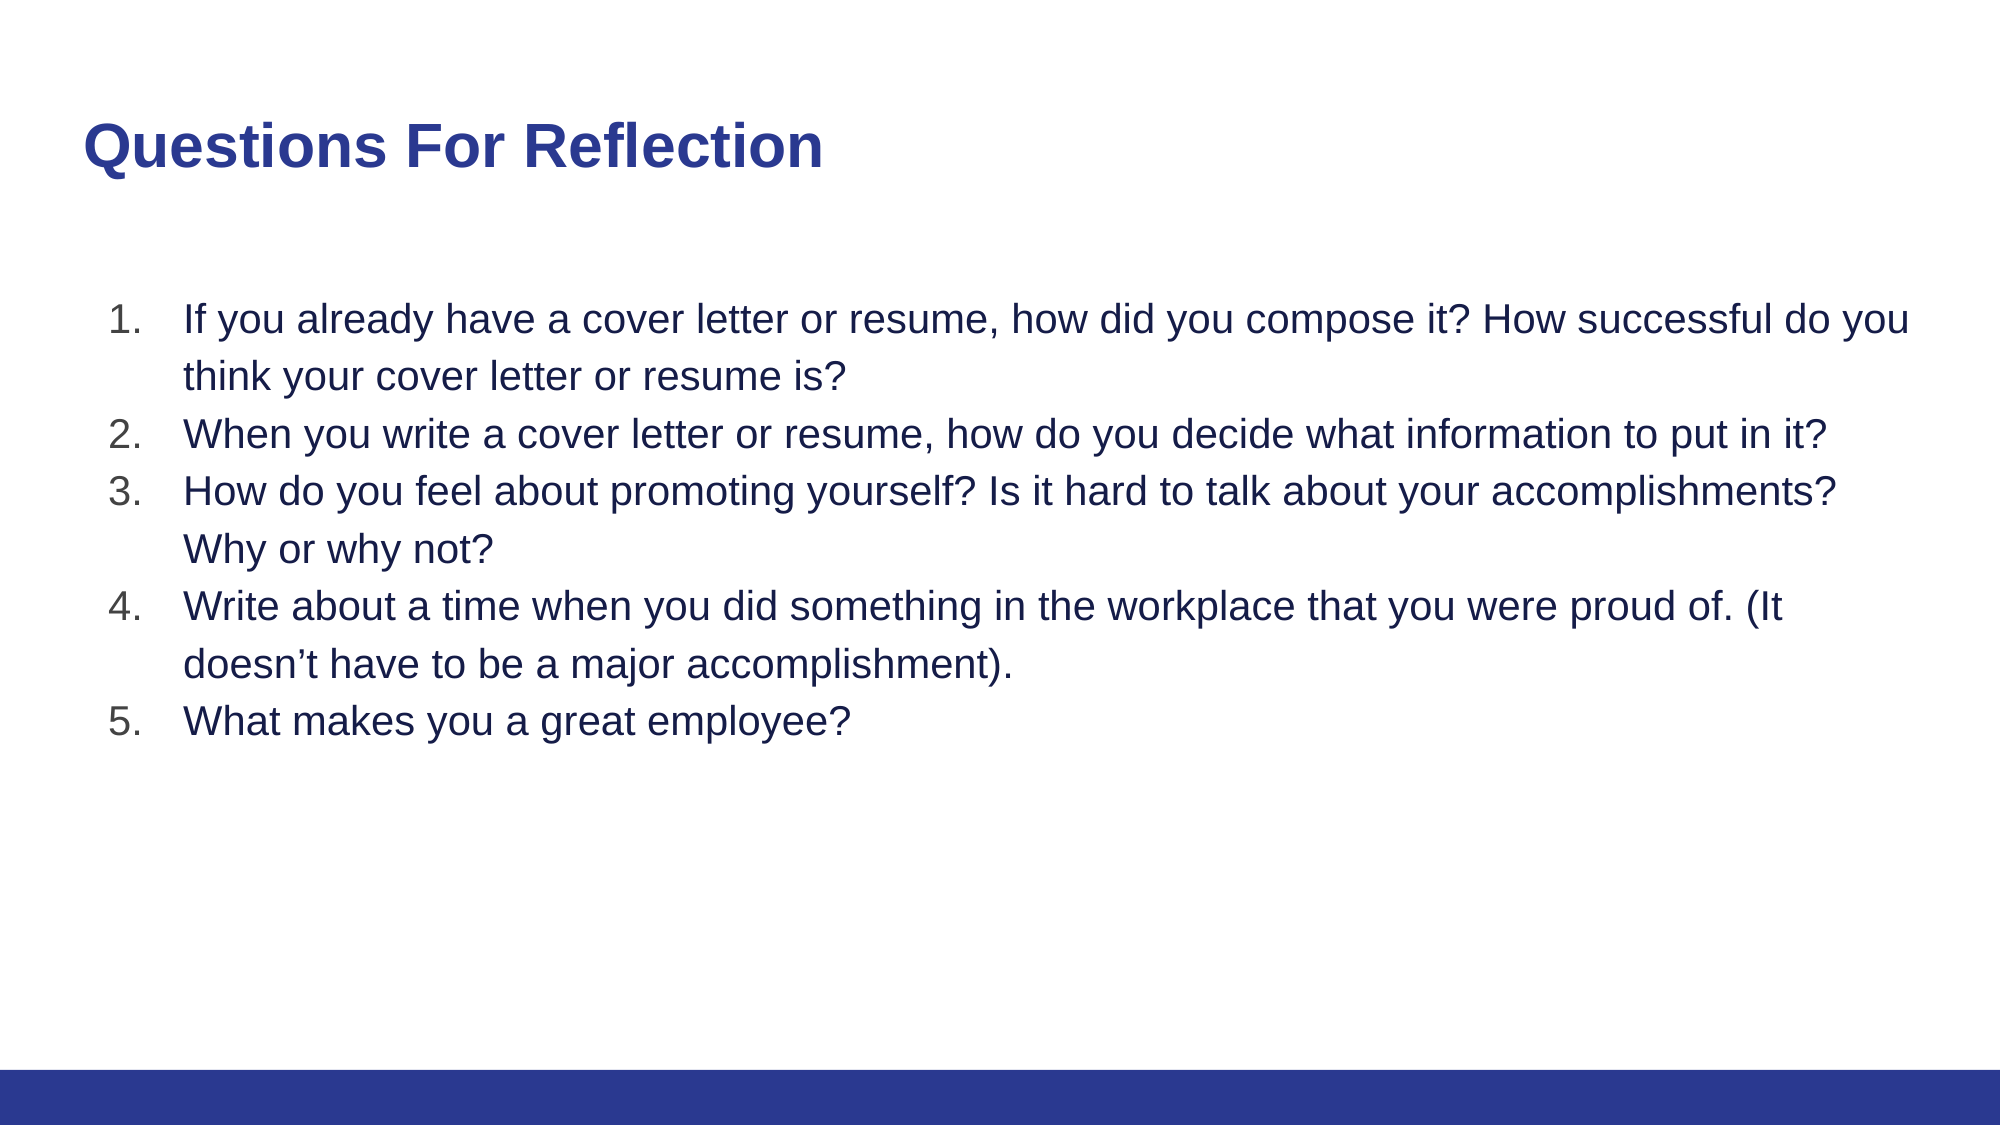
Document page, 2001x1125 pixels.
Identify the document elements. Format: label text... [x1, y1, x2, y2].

list If you already have a cover letter or resume, how did you compose it? How successful do you think your cover letter or resume is? When you write a cover letter or resume, how do you decide what information to put in it? How do you feel about promoting yourself? Is it hard to talk about your accomplishments? Why or why not? Write about a time when you did something in the workplace that you were proud of. (It doesn’t have to be a major accomplishment). What makes you a great employee? [68, 268, 1932, 1036]
title Questions For Reflection [68, 89, 1932, 223]
